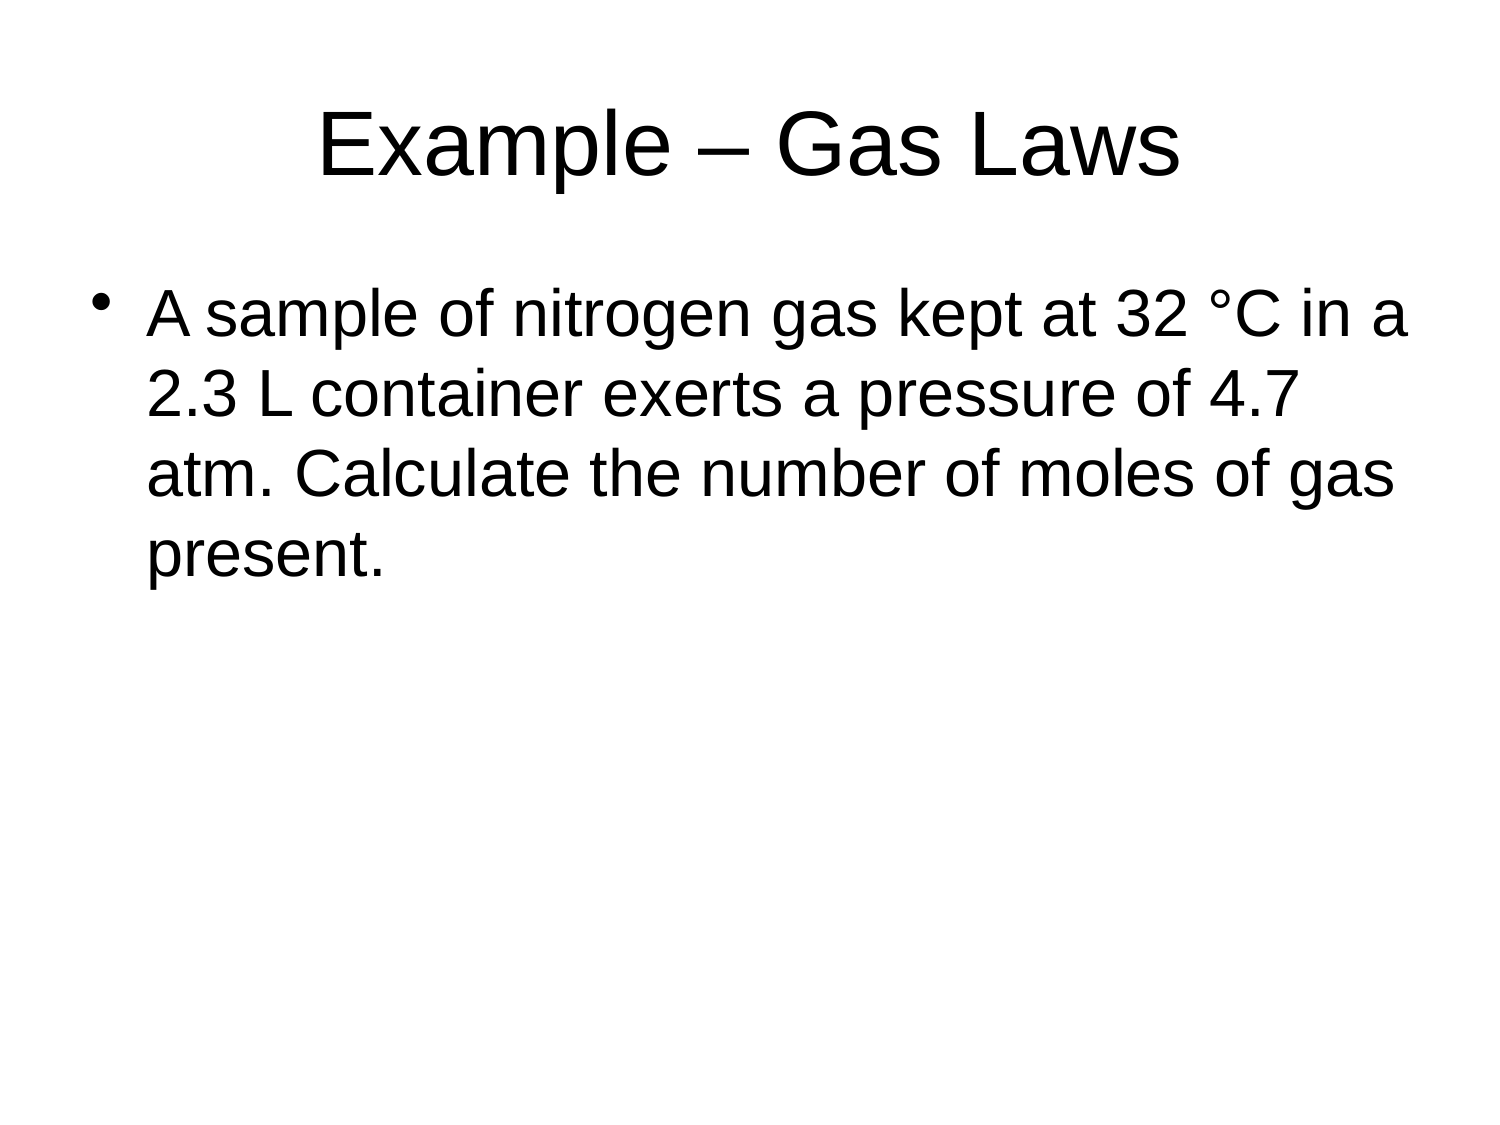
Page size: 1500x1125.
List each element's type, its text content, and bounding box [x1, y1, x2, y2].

title Example – Gas Laws [74, 44, 1426, 233]
list A sample of nitrogen gas kept at 32 °C in a 2.3 L container exerts a pressure of 4.7 atm. Calculate the number of moles of gas present. [74, 262, 1426, 1006]
